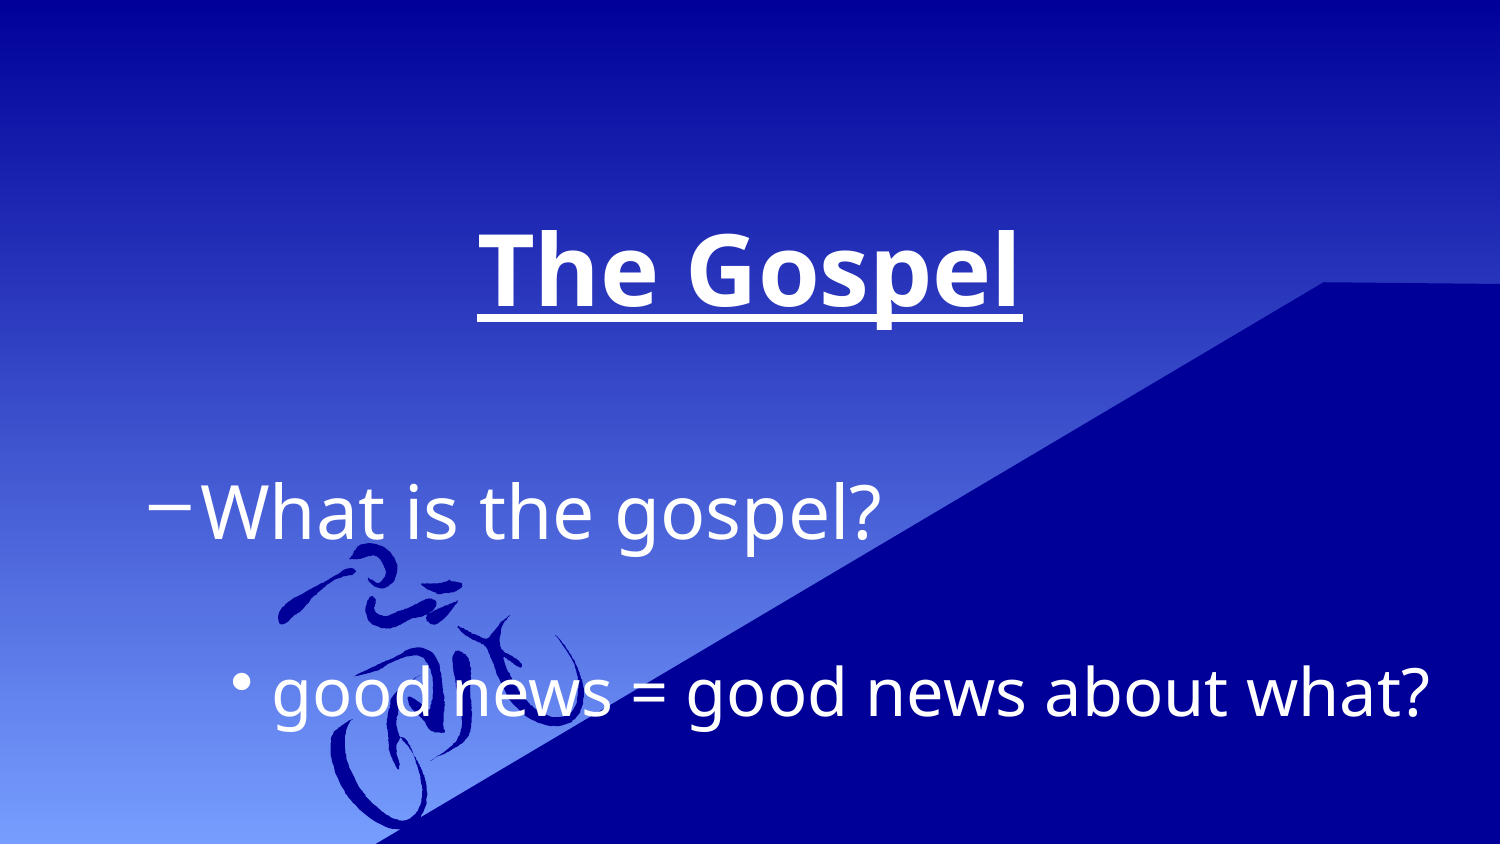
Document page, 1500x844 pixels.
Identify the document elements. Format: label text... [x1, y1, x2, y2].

subtitle The Gospel What is the gospel? good news = good news about what? [49, 59, 1451, 760]
